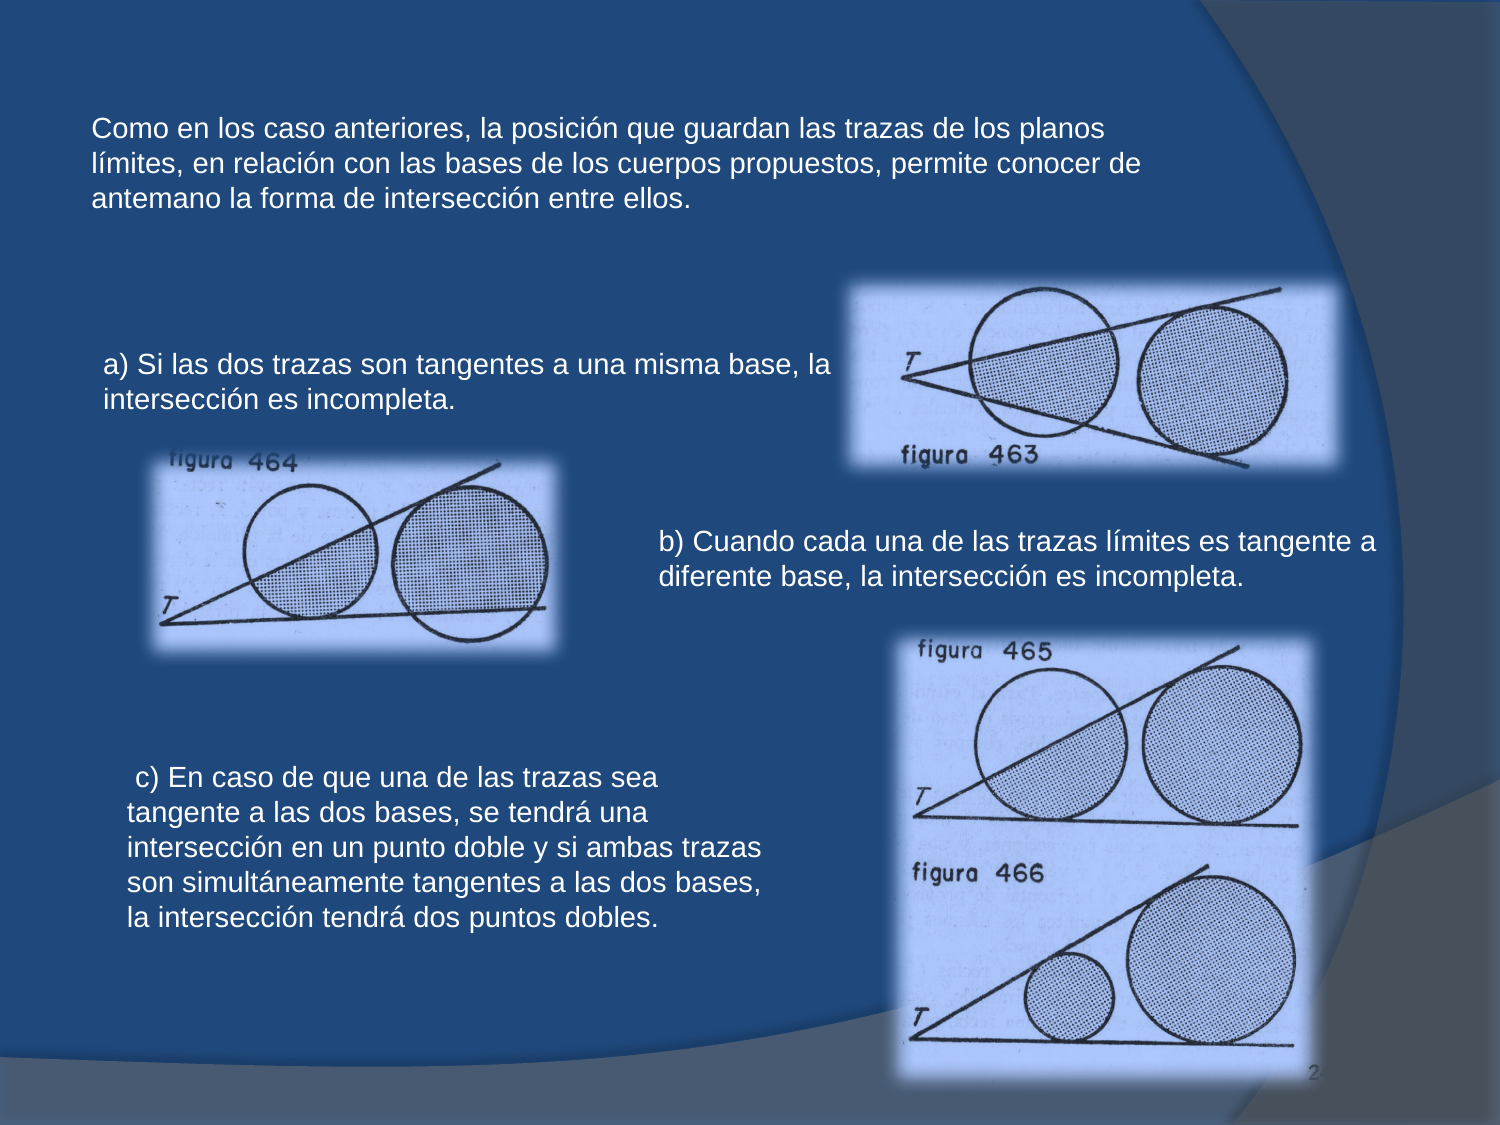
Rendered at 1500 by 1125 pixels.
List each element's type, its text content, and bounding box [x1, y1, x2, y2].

text_box Como en los caso anteriores, la posición que guardan las trazas de los planos límites, en relación con las bases de los cuerpos propuestos, permite conocer de antemano la forma de intersección entre ellos. [76, 101, 1211, 222]
picture [832, 266, 1355, 483]
picture [135, 444, 574, 669]
text_box a) Si las dos trazas son tangentes a una misma base, la intersección es incompleta. [88, 338, 823, 423]
text_box b) Cuando cada una de las trazas límites es tangente a diferente base, la intersección es incompleta. [643, 515, 1412, 600]
text_box c) En caso de que una de las trazas sea tangente a las dos bases, se tendrá una intersección en un punto doble y si ambas trazas son simultáneamente tangentes a las dos bases, la intersección tendrá dos puntos dobles. [112, 751, 786, 941]
picture [879, 621, 1330, 1097]
